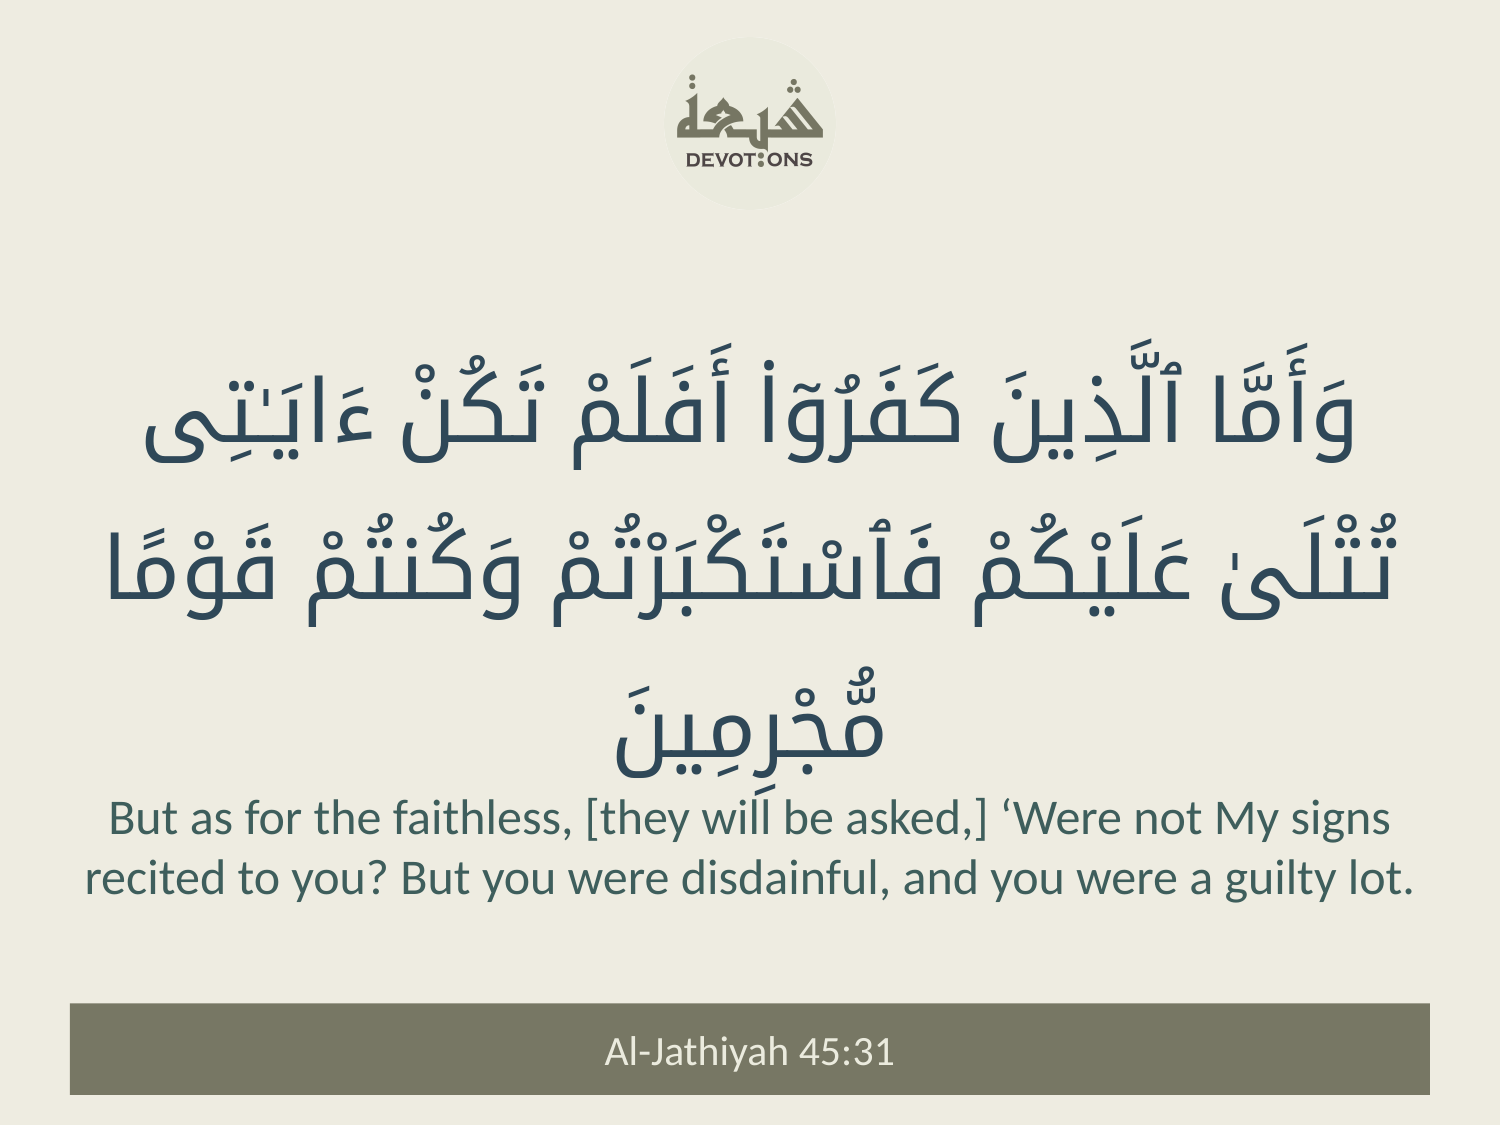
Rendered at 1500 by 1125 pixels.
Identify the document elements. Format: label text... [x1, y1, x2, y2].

picture [656, 29, 844, 203]
list وَأَمَّا ٱلَّذِينَ كَفَرُوٓا۟ أَفَلَمْ تَكُنْ ءَايَـٰتِى تُتْلَىٰ عَلَيْكُمْ فَٱسْتَكْبَرْتُمْ وَكُنتُمْ قَوْمًا مُّجْرِمِينَ But as for the faithless, [they will be asked,] ‘Were not My signs recited to you? But you were disdainful, and you were a guilty lot. [69, 203, 1430, 1003]
list Al-Jathiyah 45:31 [69, 1003, 1430, 1095]
